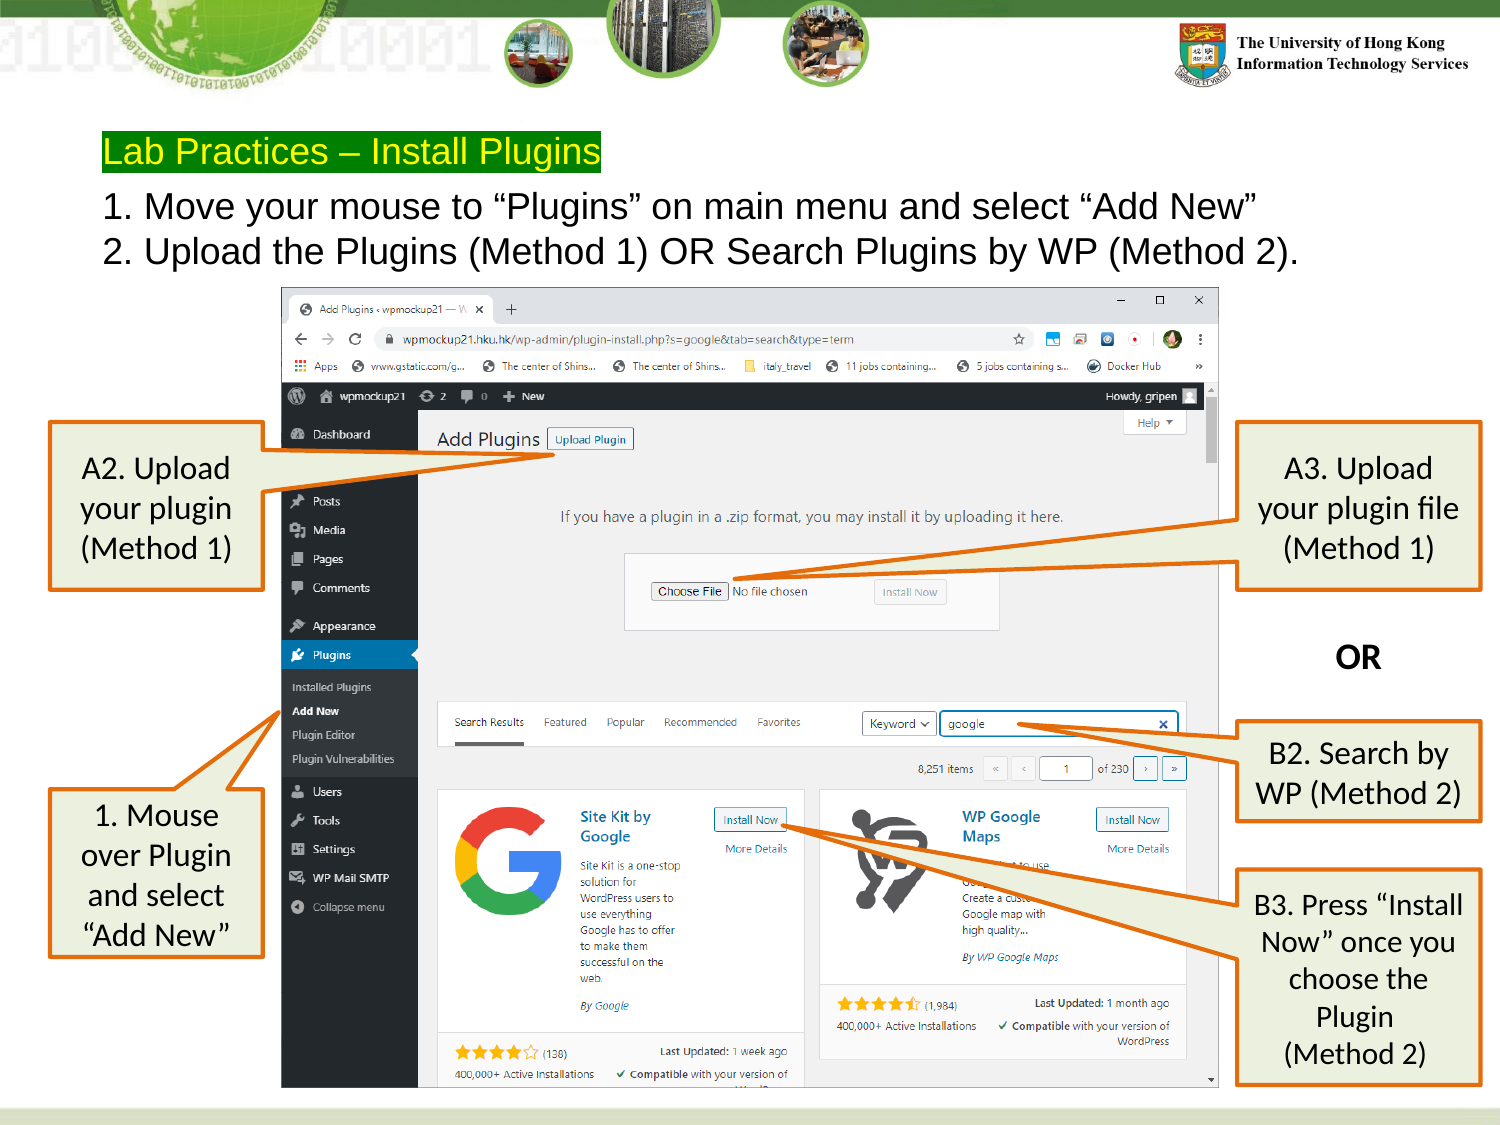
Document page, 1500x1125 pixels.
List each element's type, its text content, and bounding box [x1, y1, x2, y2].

text_box A3. Upload your plugin file (Method 1) [1224, 419, 1483, 592]
list 1. Move your mouse to “Plugins” on main menu and select “Add New” 2. Upload the Plugins (Method 1) OR Search Plugins by WP (Method 2). [87, 174, 1438, 288]
text_box B2. Search by WP (Method 2) [1224, 719, 1483, 824]
text_box 1. Mouse over Plugin and select “Add New” [47, 711, 276, 960]
text_box A2. Upload your plugin (Method 1) [47, 419, 276, 592]
picture [0, 0, 1500, 1125]
text_box B3. Press “Install Now” once you choose the Plugin (Method 2) [1224, 867, 1483, 1088]
title Lab Practices – Install Plugins [87, 99, 1413, 174]
text_box OR [1290, 625, 1428, 685]
